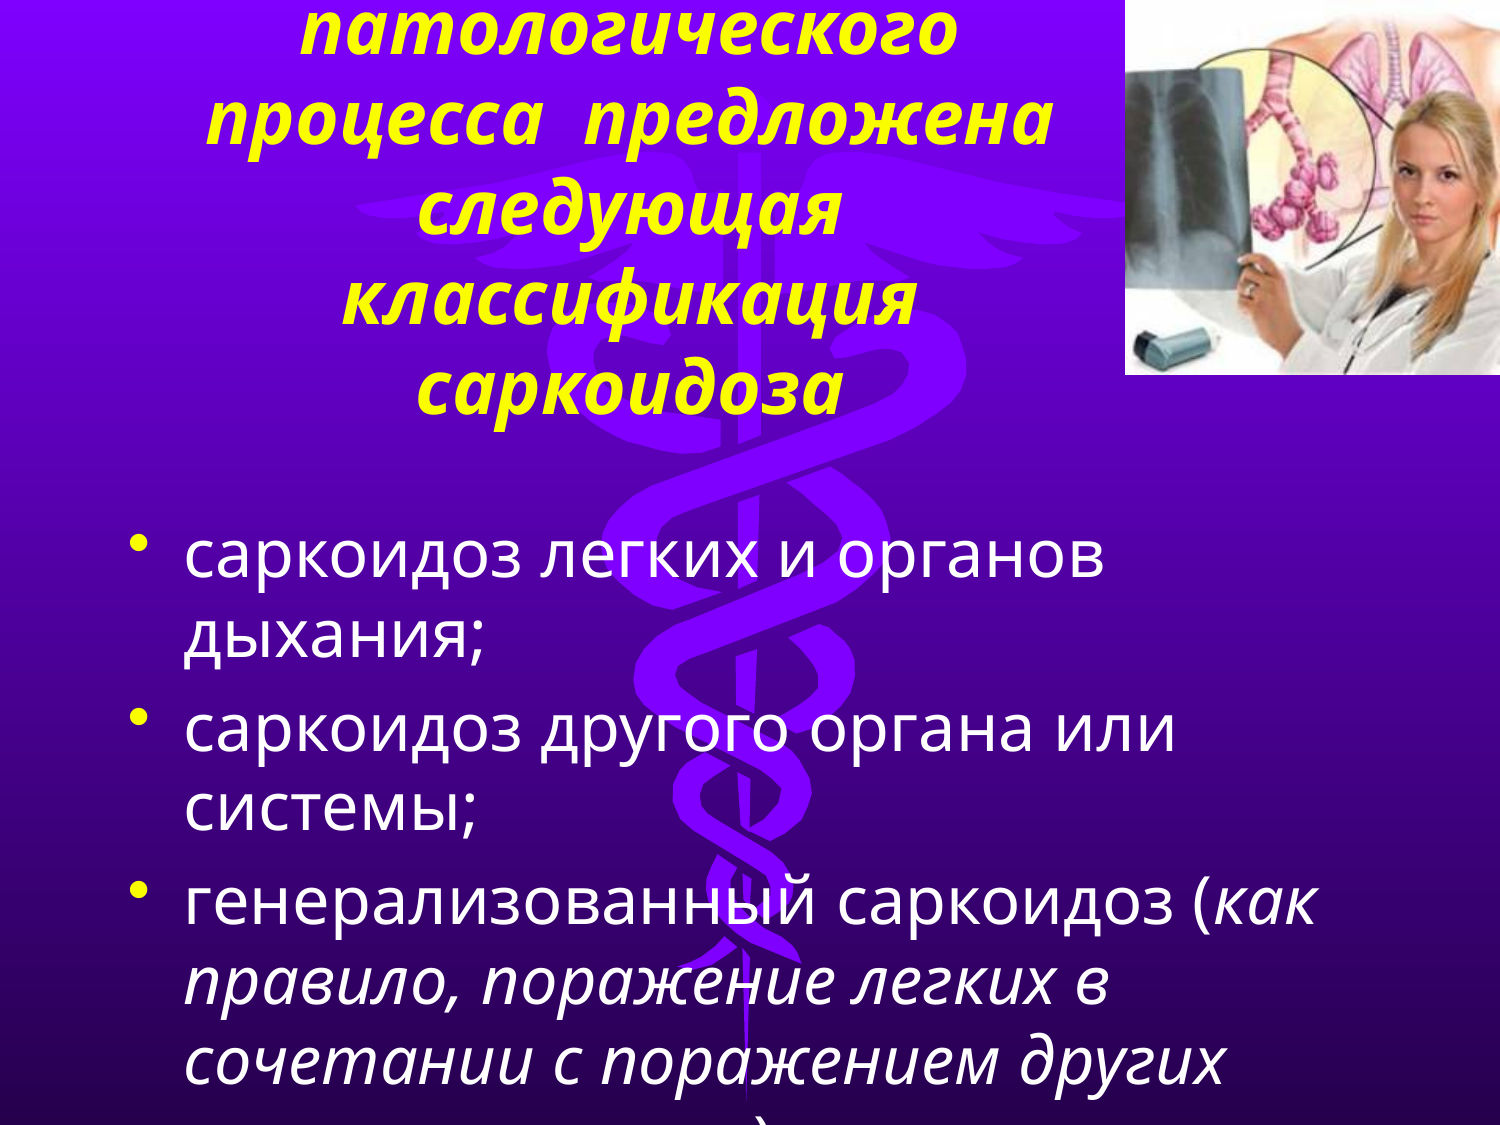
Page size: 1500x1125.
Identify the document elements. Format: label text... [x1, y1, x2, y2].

title Согласно локализации патологического процесса предложена следующая классификация саркоидоза [112, 65, 1119, 254]
picture [1124, 0, 1500, 376]
list саркоидоз легких и органов дыхания; саркоидоз другого органа или системы; генерализованный саркоидоз (как правило, поражение легких в сочетании с поражением других органов и систем). [112, 410, 1388, 966]
